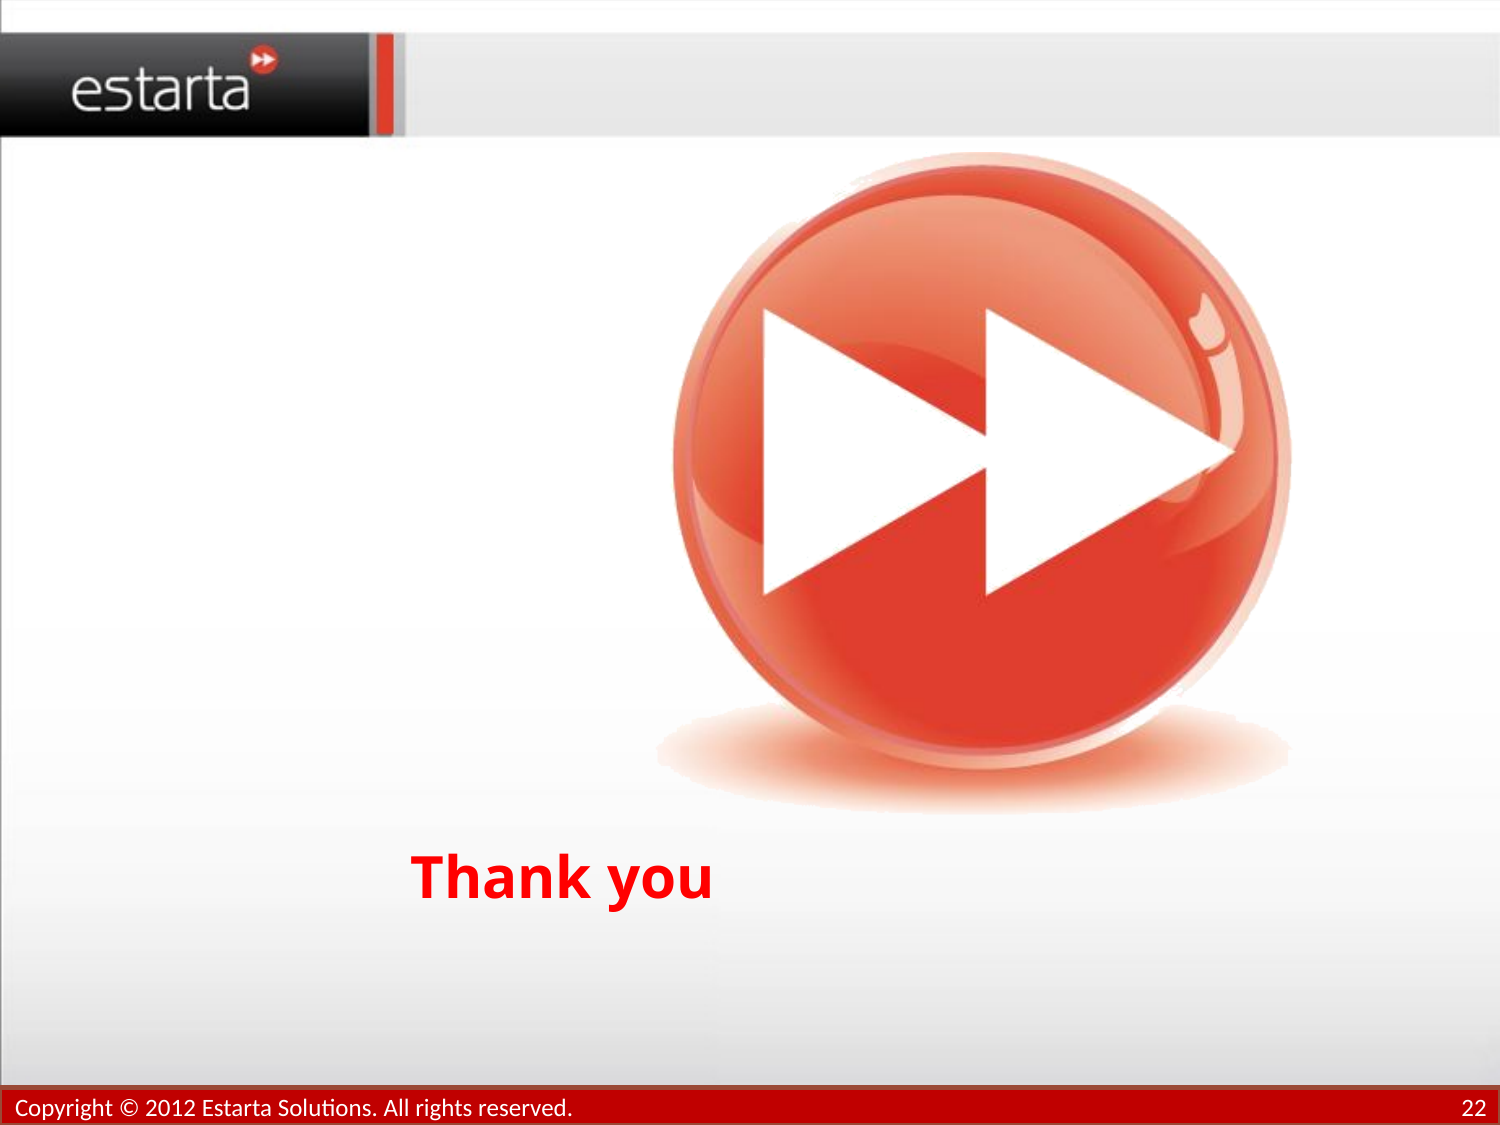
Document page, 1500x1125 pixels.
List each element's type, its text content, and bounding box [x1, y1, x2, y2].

footer Copyright © 2012 Estarta Solutions. All rights reserved. [0, 1087, 701, 1125]
title Thank you [112, 825, 1013, 918]
picture [0, 0, 1500, 1085]
slide_number 22 [701, 1076, 1500, 1125]
